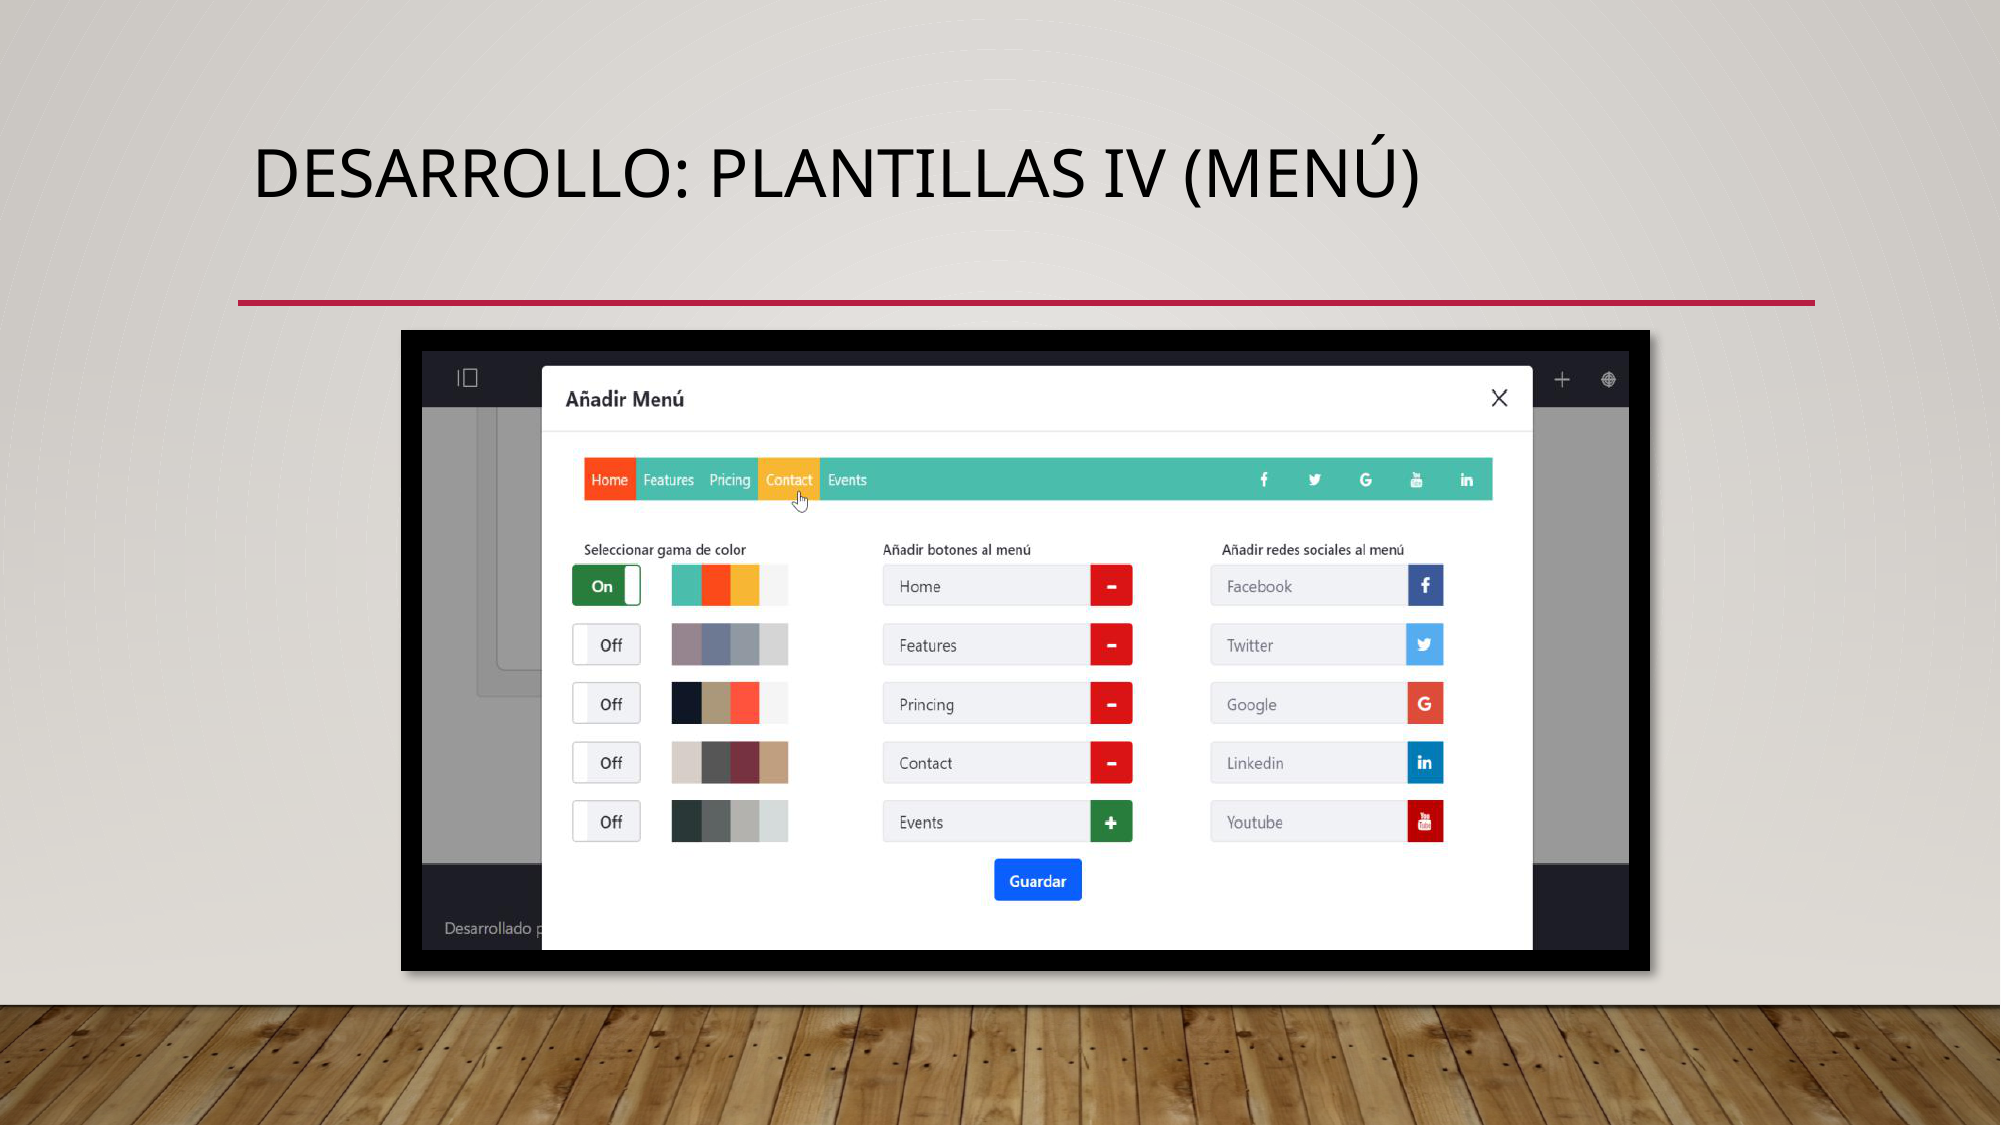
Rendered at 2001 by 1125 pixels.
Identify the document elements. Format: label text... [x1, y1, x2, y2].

picture [421, 350, 1630, 951]
picture [0, 1005, 2000, 1125]
title Desarrollo: Plantillas IV (Menú) [237, 132, 1814, 306]
